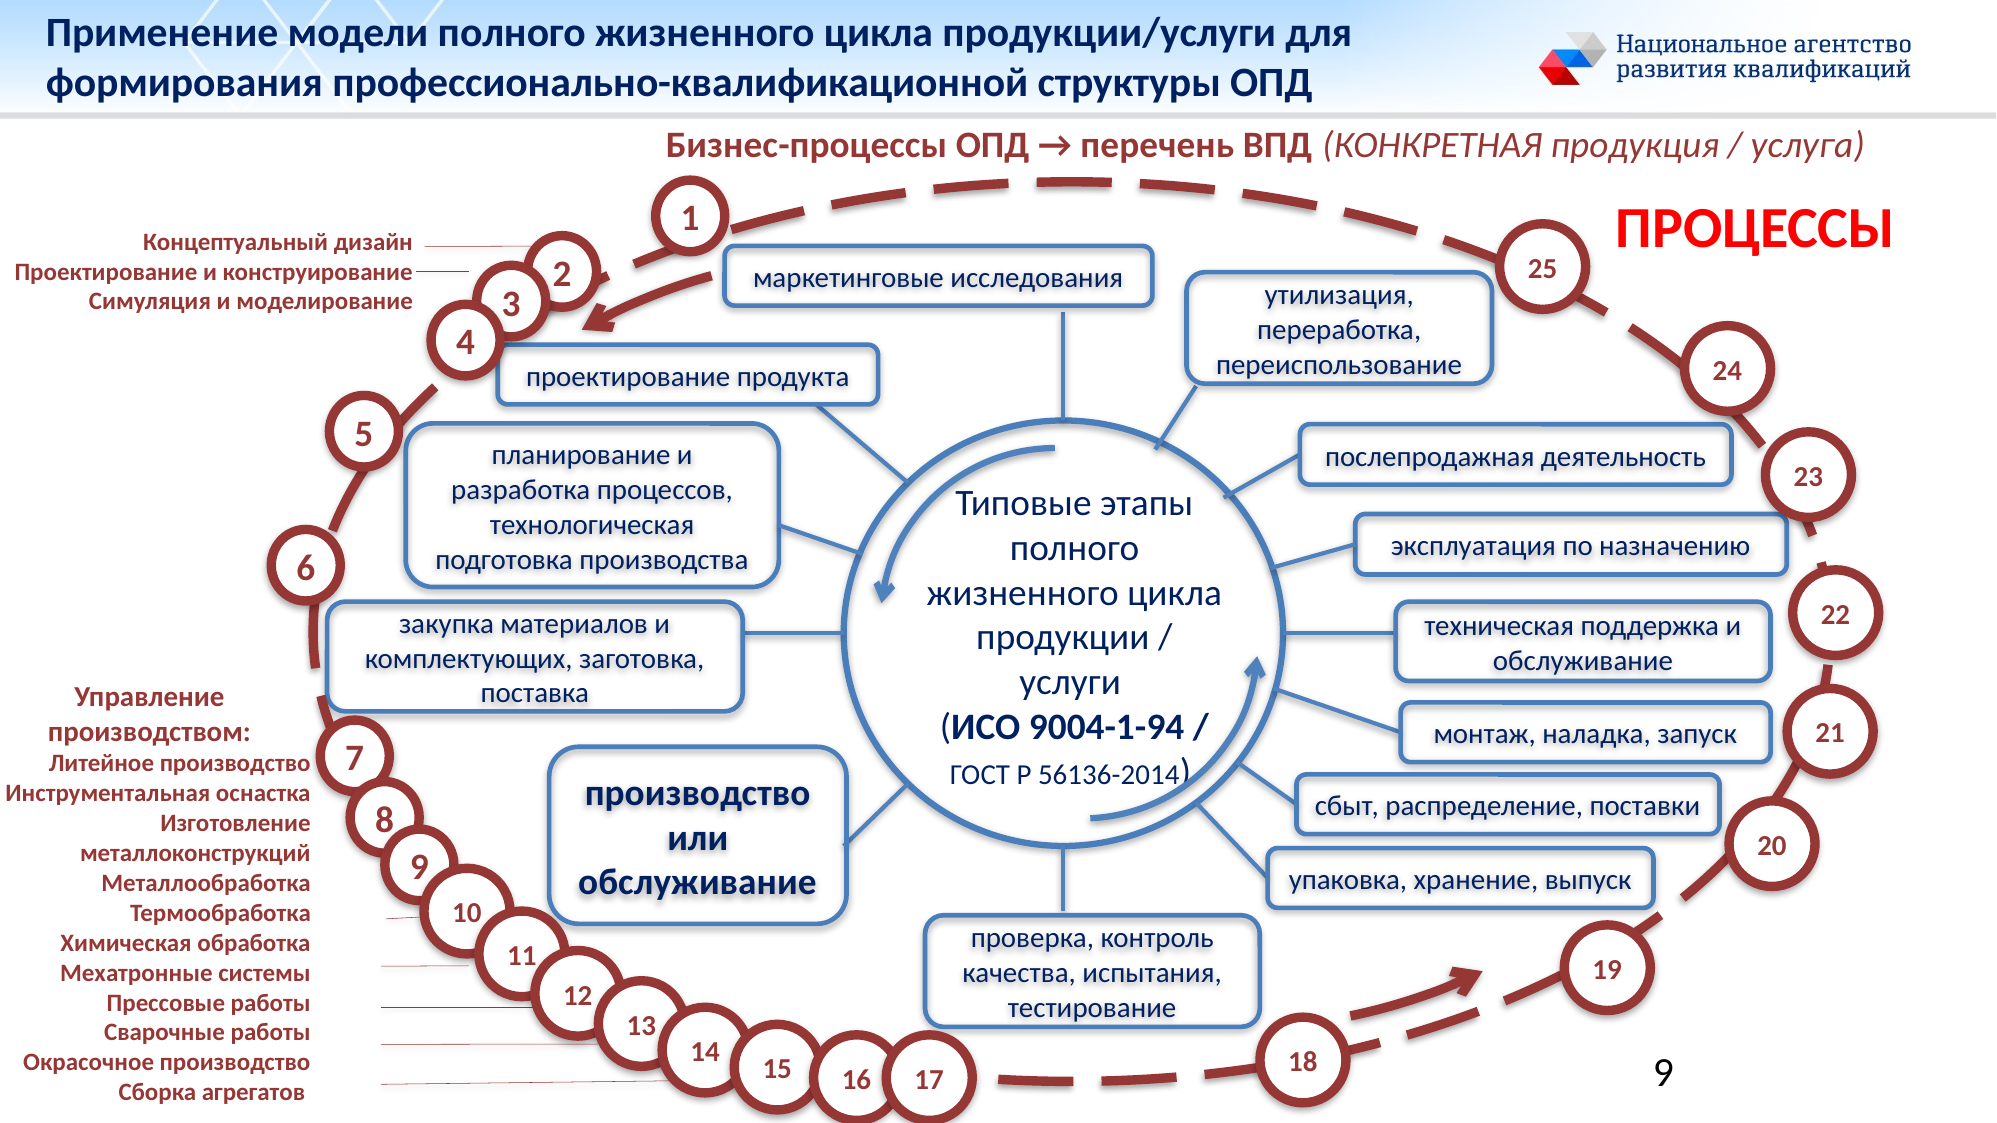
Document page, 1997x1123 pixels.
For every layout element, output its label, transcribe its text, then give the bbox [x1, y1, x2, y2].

text_box 19 [1563, 924, 1652, 1012]
picture [0, 247, 535, 669]
text_box 12 [534, 949, 621, 1037]
text_box 9 [384, 828, 455, 902]
text_box 4 [430, 303, 501, 377]
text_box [1154, 385, 1197, 450]
text_box [312, 181, 1830, 1083]
text_box 17 [885, 1034, 974, 1122]
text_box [380, 1080, 670, 1085]
text_box 25 [1498, 222, 1587, 311]
text_box [581, 273, 713, 412]
text_box 23 [1764, 431, 1853, 519]
text_box 11 [478, 910, 566, 998]
text_box Бизнес-процессы ОПД → перечень ВПД (КОНКРЕТНАЯ продукция / услуга) [636, 113, 1895, 173]
text_box 5 [328, 394, 400, 468]
text_box 18 [1259, 1016, 1347, 1104]
text_box Применение модели полного жизненного цикла продукции/услуги для формирования профессионально-квалификационной структуры ОПД [31, 0, 1541, 110]
picture [0, 0, 1997, 1123]
text_box 15 [733, 1023, 819, 1111]
text_box послепродажная деятельность [1299, 423, 1733, 486]
text_box 7 [326, 719, 391, 793]
text_box ПРОЦЕССЫ [1601, 181, 1922, 267]
text_box 16 [812, 1034, 891, 1122]
text_box 21 [1786, 687, 1874, 775]
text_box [1273, 688, 1401, 733]
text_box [778, 524, 863, 555]
text_box 3 [475, 264, 547, 338]
text_box Управление производством: Литейное производство Инструментальная оснастка Изготовление металлоконструкций Металлообработка Термообработка Химическая обработка Мехатронные системы Прессовые работы Сварочные работы Окрасочное производство Сборка агрегатов [0, 669, 326, 1113]
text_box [1195, 802, 1268, 879]
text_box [815, 404, 909, 483]
text_box 20 [1728, 800, 1816, 888]
text_box 2 [527, 234, 598, 308]
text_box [1270, 544, 1356, 569]
text_box 13 [597, 979, 683, 1068]
text_box эксплуатация по назначению [1354, 513, 1788, 576]
text_box 10 [423, 867, 511, 955]
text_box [1236, 761, 1297, 805]
text_box 24 [1683, 324, 1772, 413]
text_box 14 [661, 1006, 746, 1094]
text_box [1223, 454, 1301, 498]
text_box [1079, 641, 1264, 821]
text_box Концептуальный дизайн Проектирование и конструирование Симуляция и моделирование [0, 217, 429, 323]
text_box 22 [1791, 569, 1880, 657]
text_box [843, 783, 909, 847]
slide_number 9 [1430, 1040, 1897, 1100]
text_box [1349, 882, 1483, 1018]
text_box 6 [270, 528, 342, 602]
text_box 1 [654, 179, 726, 253]
text_box 8 [349, 780, 420, 854]
